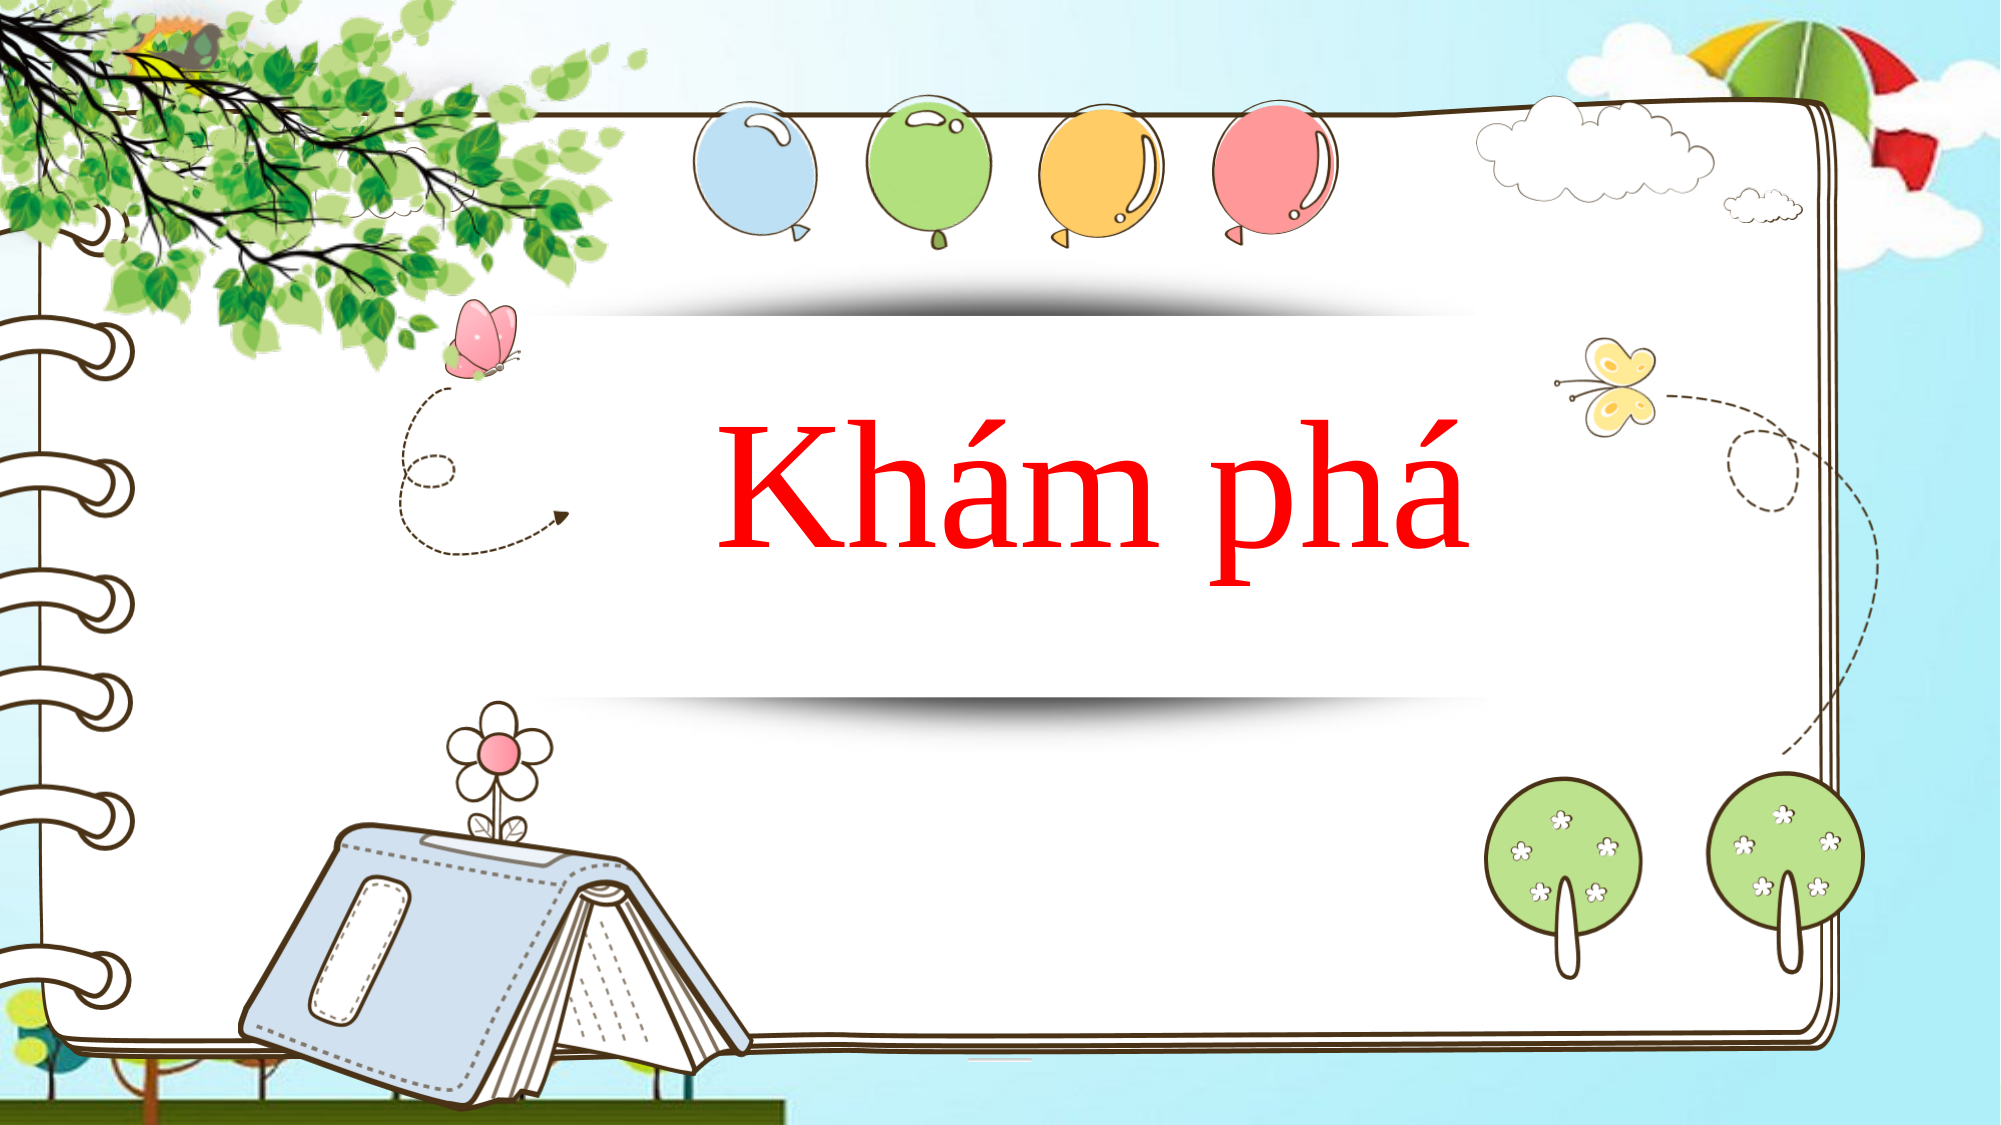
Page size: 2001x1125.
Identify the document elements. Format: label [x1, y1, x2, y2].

picture [0, 0, 2001, 1125]
text_box [1035, 96, 1841, 1063]
text_box [0, 96, 977, 1063]
